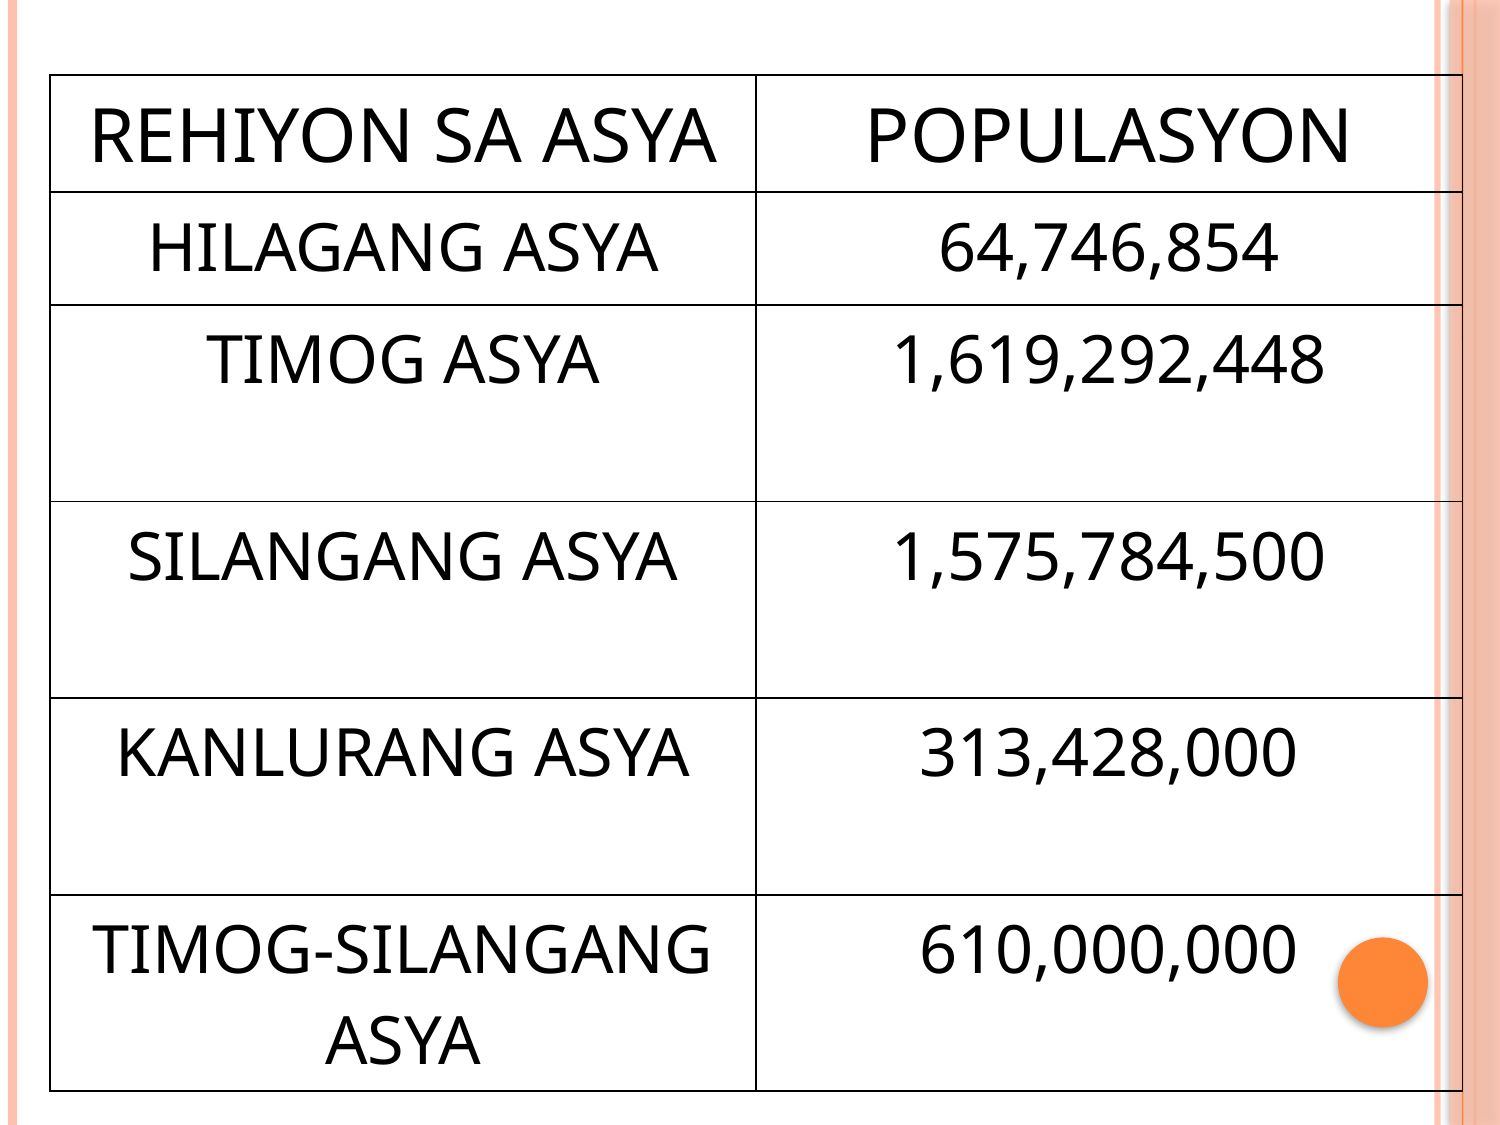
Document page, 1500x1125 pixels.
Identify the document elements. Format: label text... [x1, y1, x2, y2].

table_header POPULASYON [757, 76, 1462, 191]
table_cell KANLURANG ASYA [51, 699, 755, 894]
table_cell 313,428,000 [757, 699, 1462, 894]
table_header REHIYON SA ASYA [51, 76, 755, 191]
table_cell SILANGANG ASYA [51, 502, 755, 697]
table_cell 610,000,000 [757, 896, 1462, 1090]
table_cell 64,746,854 [757, 193, 1462, 304]
table_cell 1,575,784,500 [757, 502, 1462, 697]
table_cell TIMOG ASYA [51, 306, 755, 501]
table_cell HILAGANG ASYA [51, 193, 755, 304]
table_cell 1,619,292,448 [757, 306, 1462, 501]
table_cell TIMOG-SILANGANG ASYA [51, 896, 755, 1090]
